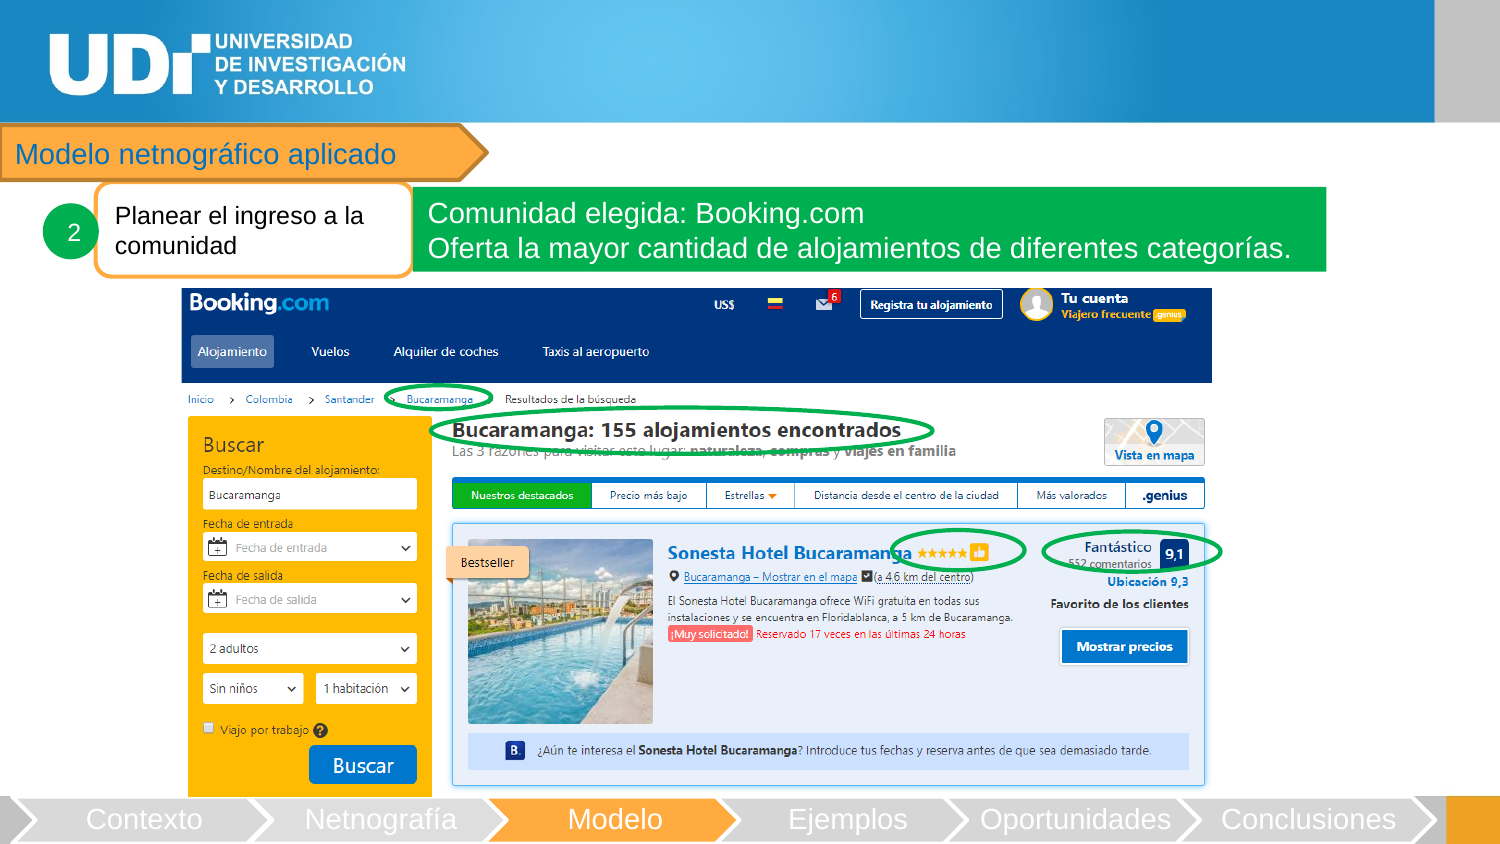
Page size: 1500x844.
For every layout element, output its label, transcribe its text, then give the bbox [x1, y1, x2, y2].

text_box Planear el ingreso a la comunidad [93, 183, 412, 279]
text_box Comunidad elegida: Booking.com Oferta la mayor cantidad de alojamientos de diferentes categorías. [412, 186, 1327, 272]
text_box Modelo netnográfico aplicado [0, 123, 490, 183]
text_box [11, 796, 1437, 844]
text_box [1218, 544, 1223, 560]
picture [0, 0, 1500, 844]
text_box 2 [42, 203, 99, 260]
